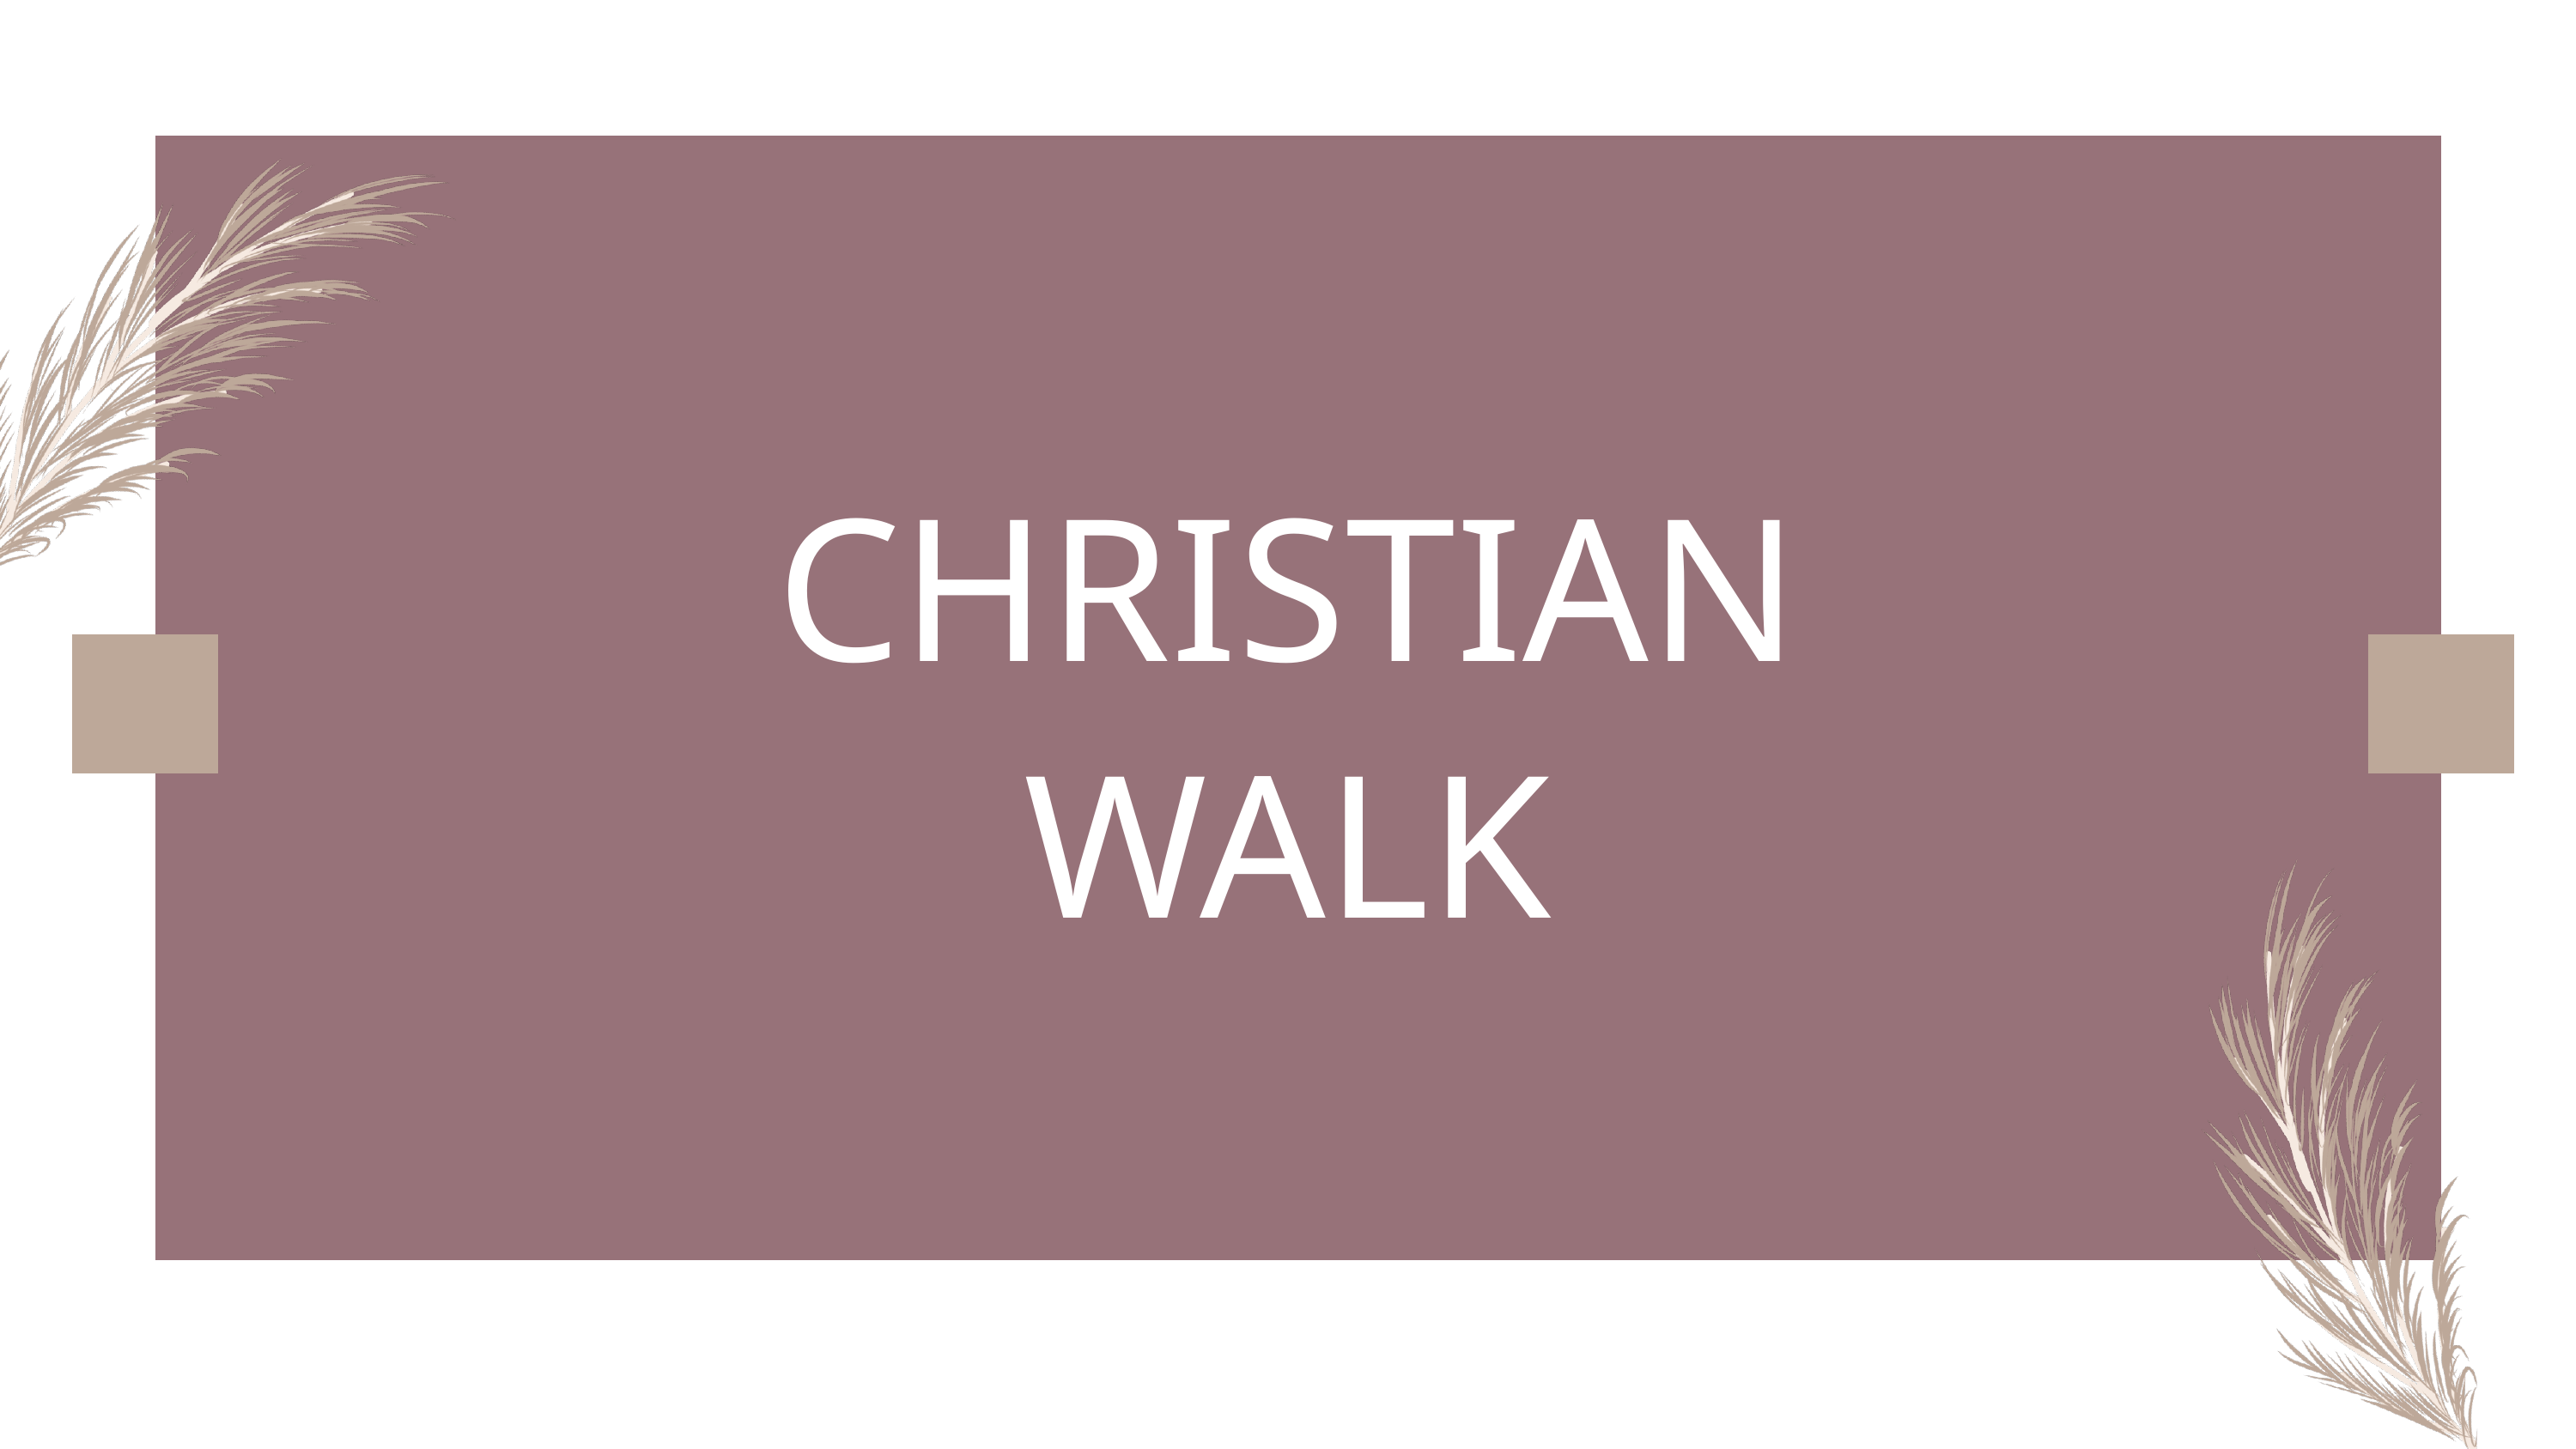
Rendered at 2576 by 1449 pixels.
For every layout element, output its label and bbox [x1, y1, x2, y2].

text_box [71, 673, 218, 774]
picture [0, 37, 364, 666]
text_box [155, 135, 2442, 1261]
text_box [2368, 634, 2515, 774]
picture [2186, 889, 2576, 1449]
